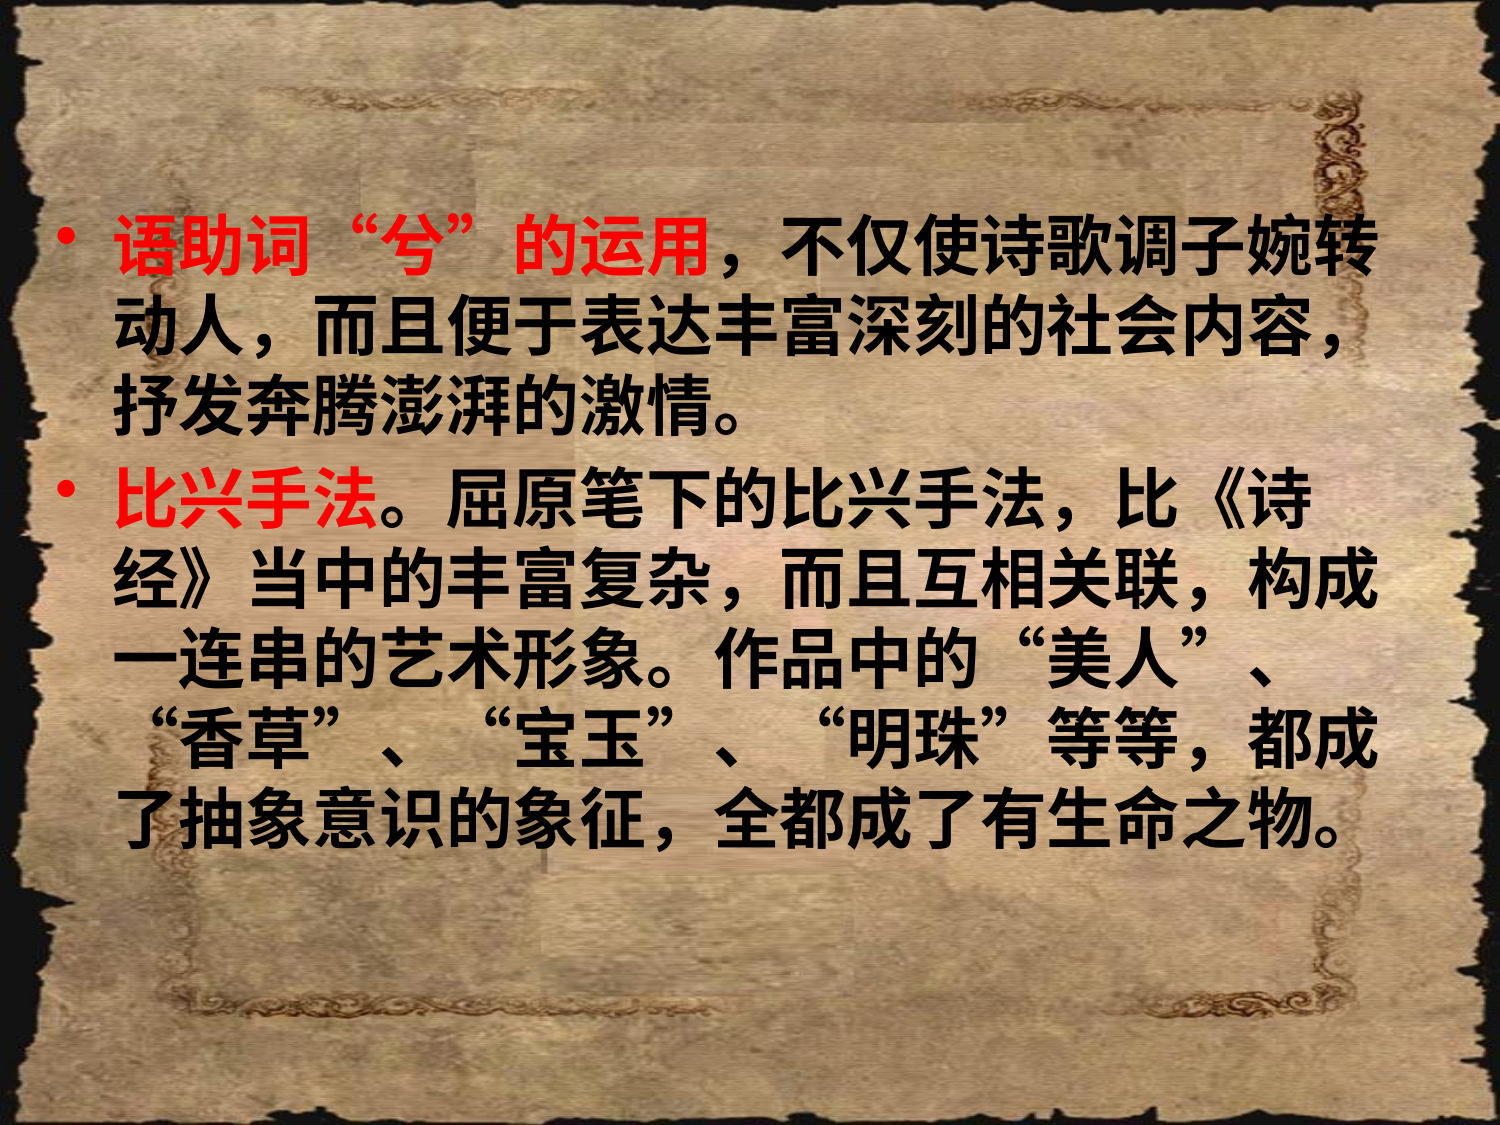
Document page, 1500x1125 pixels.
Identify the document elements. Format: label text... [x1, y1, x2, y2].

picture [0, 0, 1500, 1125]
text_box 语助词“兮”的运用，不仅使诗歌调子婉转动人，而且便于表达丰富深刻的社会内容，抒发奔腾澎湃的激情。 比兴手法。屈原笔下的比兴手法，比《诗经》当中的丰富复杂，而且互相关联，构成一连串的艺术形象。作品中的“美人”、“香草”、“宝玉”、“明珠”等等，都成了抽象意识的象征，全都成了有生命之物。 [41, 196, 1436, 1125]
